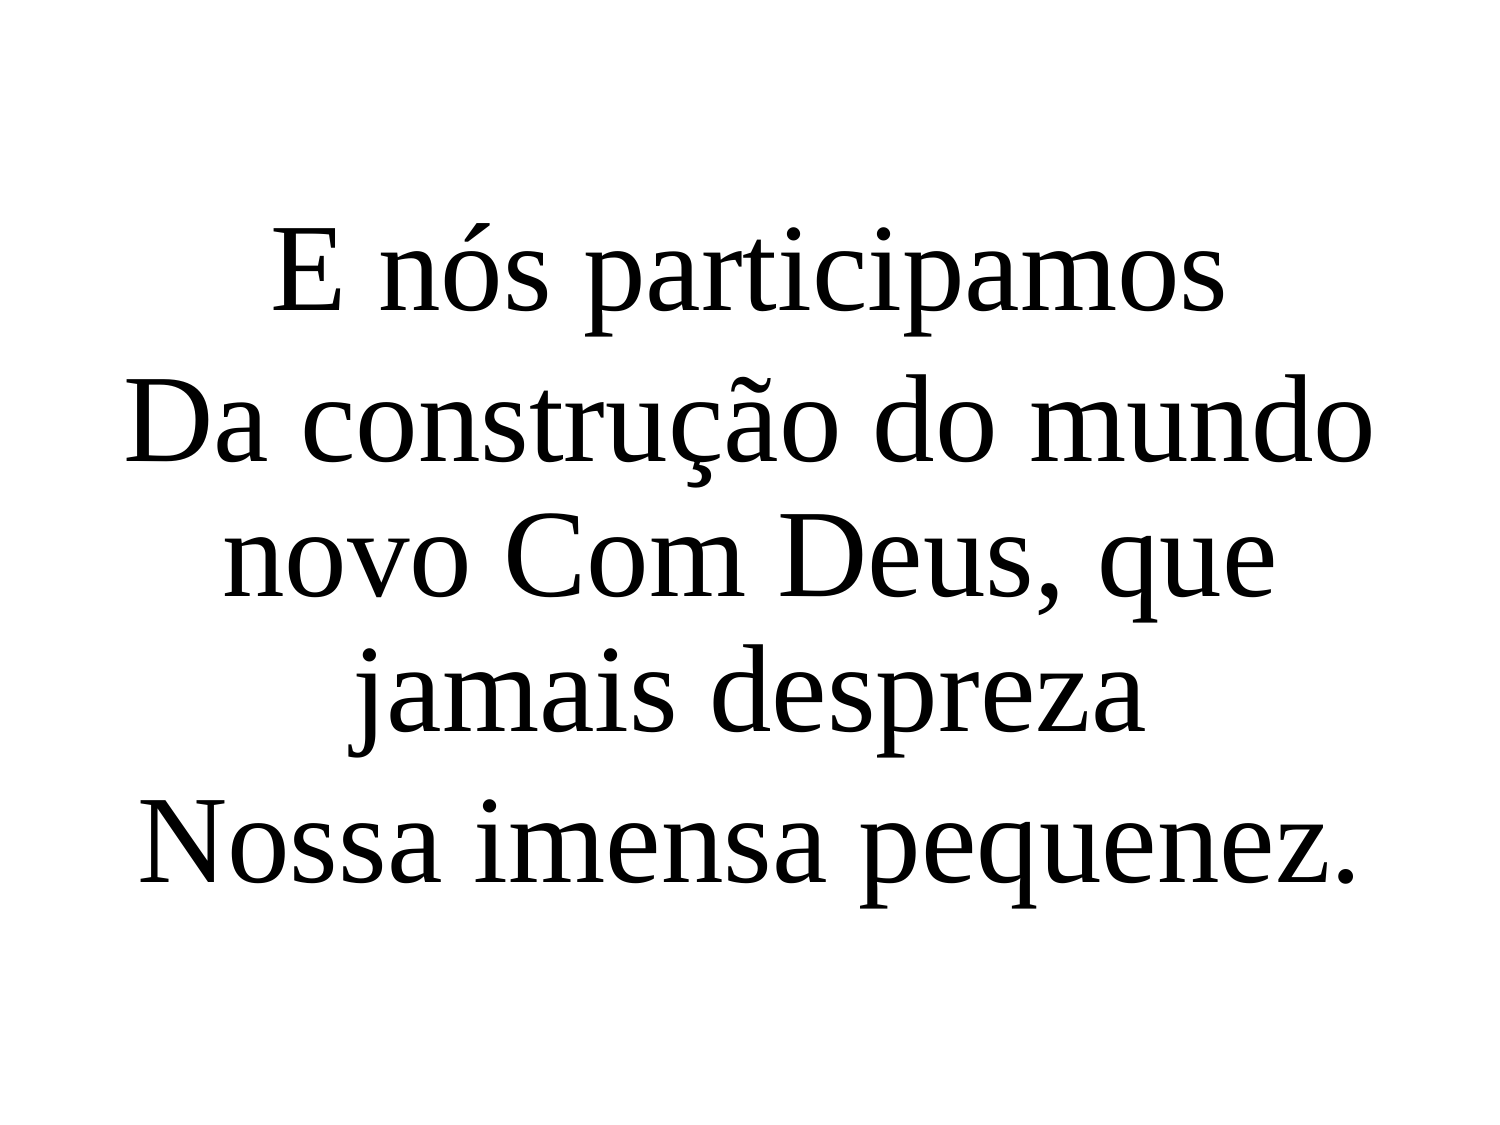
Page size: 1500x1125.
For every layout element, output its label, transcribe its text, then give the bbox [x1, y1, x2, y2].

list E nós participamos Da construção do mundo novo Com Deus, que jamais despreza Nossa imensa pequenez. [42, 53, 1458, 1059]
